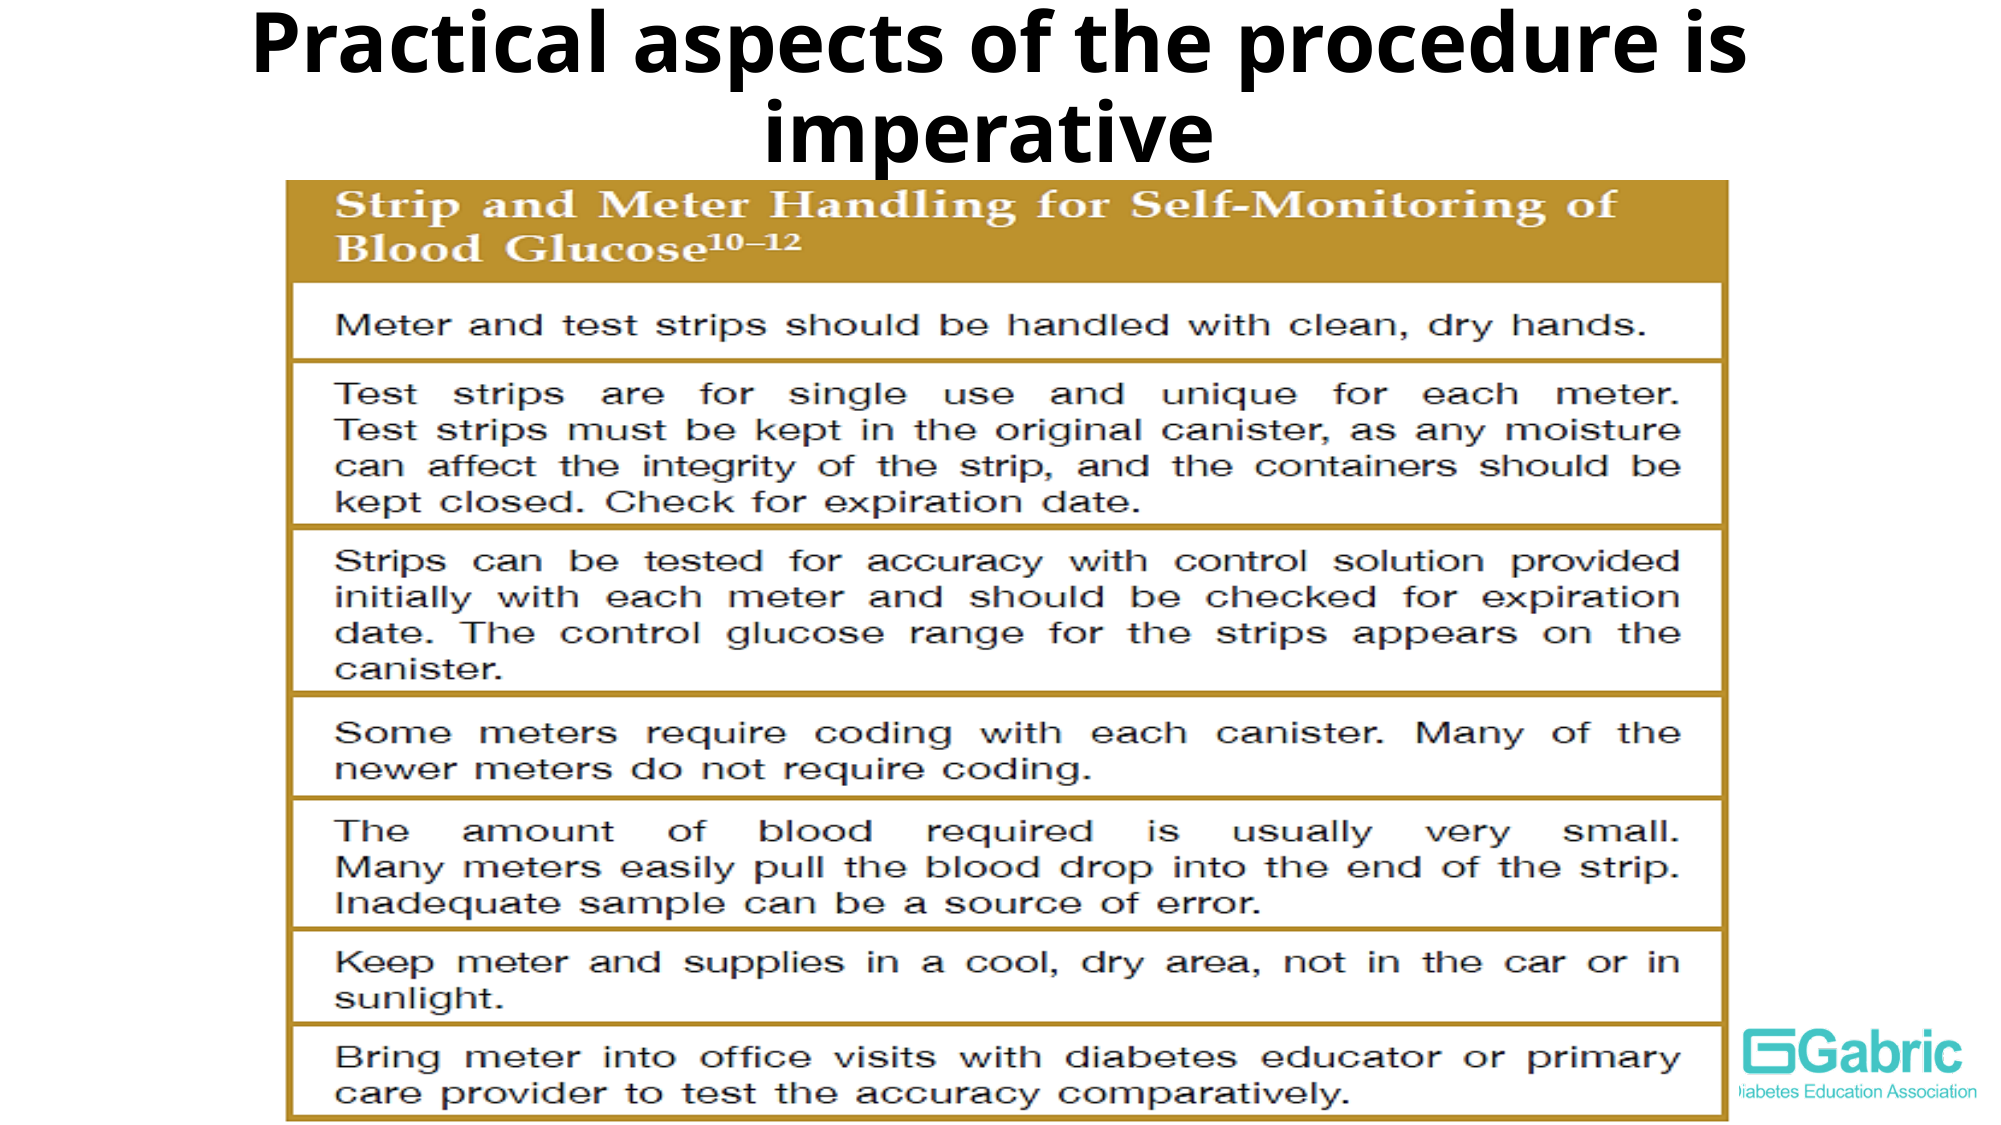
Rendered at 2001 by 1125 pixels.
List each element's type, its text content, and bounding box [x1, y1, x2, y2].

picture [277, 180, 1983, 1125]
title Practical aspects of the procedure is imperative [137, 0, 1863, 200]
